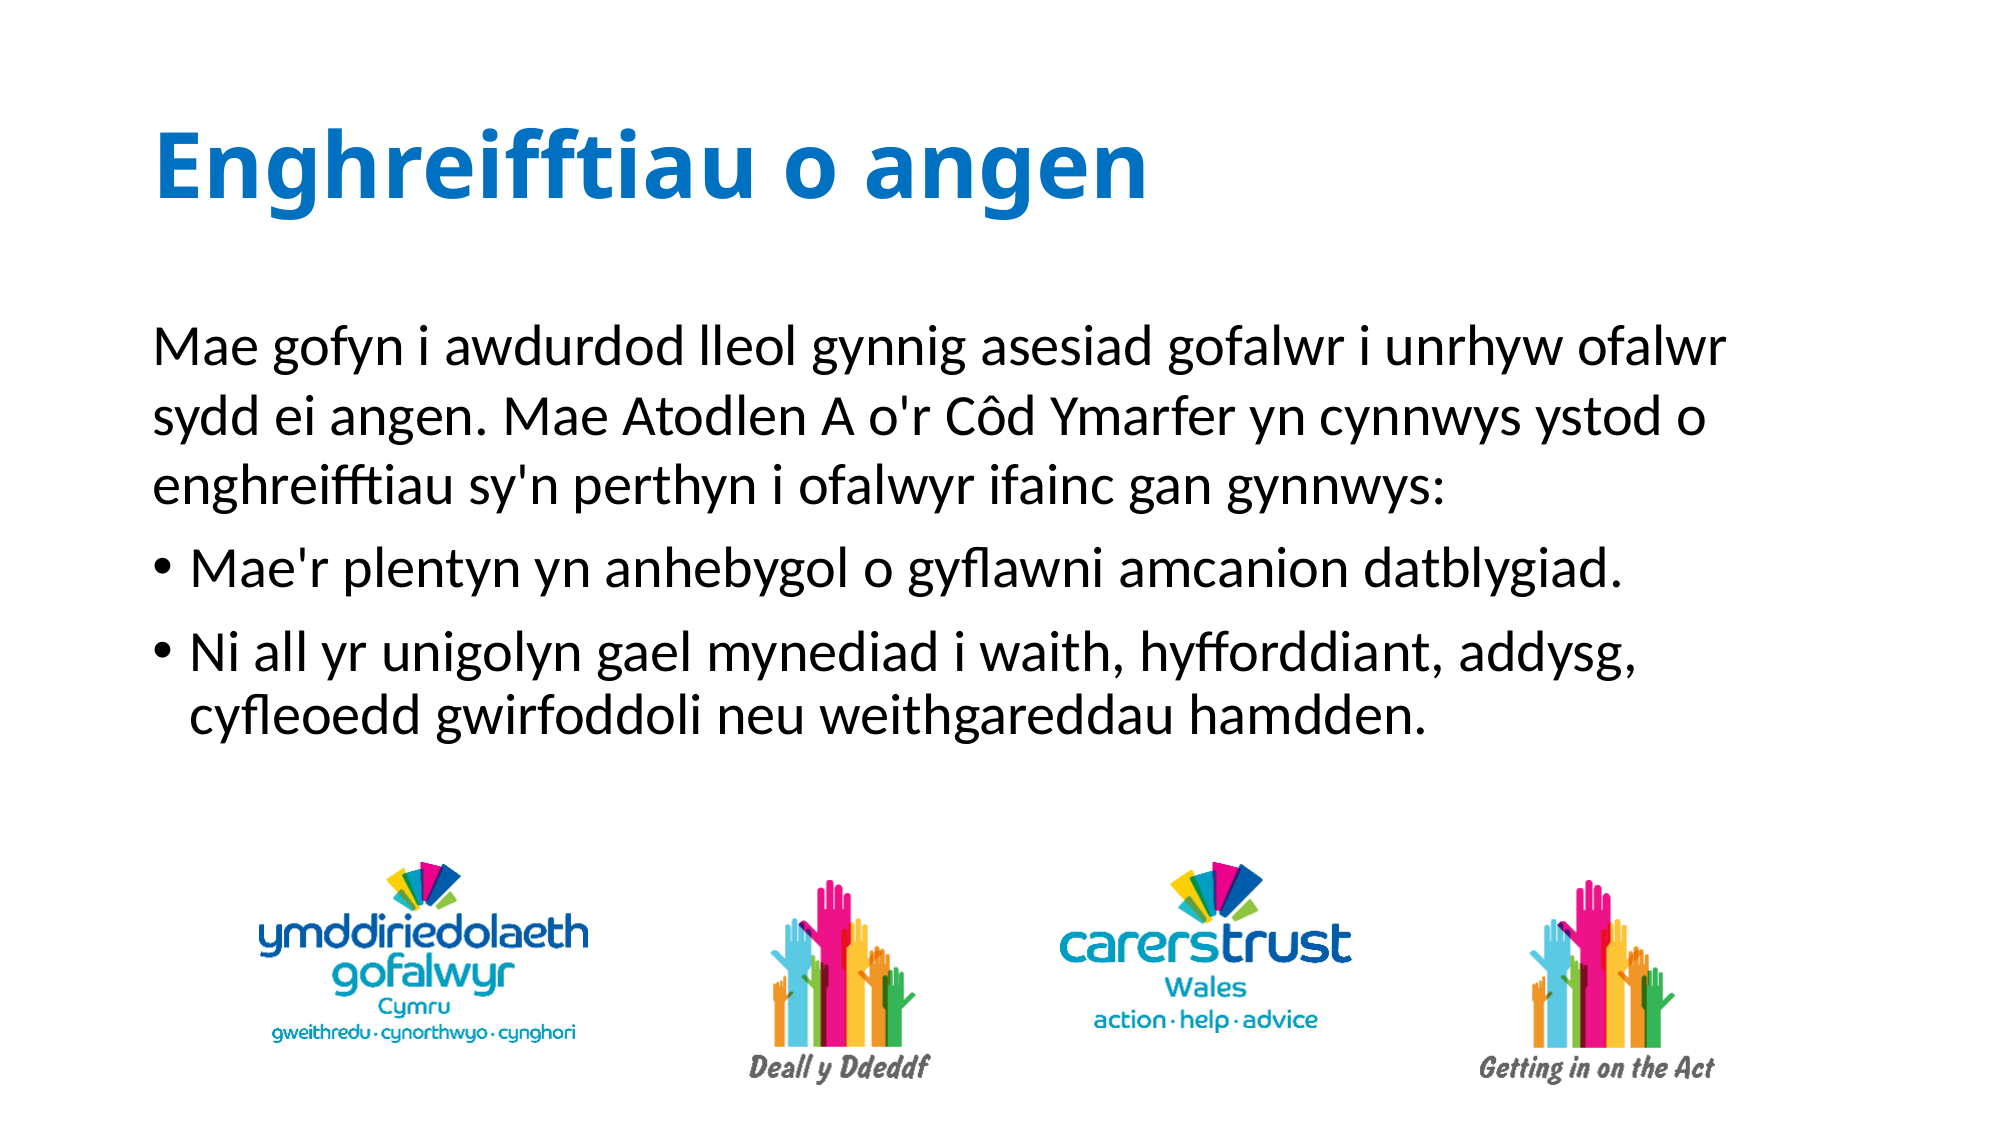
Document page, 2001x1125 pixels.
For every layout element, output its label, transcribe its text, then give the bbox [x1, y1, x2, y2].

title Enghreifftiau o angen [137, 59, 1863, 278]
picture [259, 863, 588, 1043]
picture [1459, 863, 1736, 1103]
picture [700, 863, 977, 1103]
list Mae gofyn i awdurdod lleol gynnig asesiad gofalwr i unrhyw ofalwr sydd ei angen. Mae Atodlen A o'r Côd Ymarfer yn cynnwys ystod o enghreifftiau sy'n perthyn i ofalwyr ifainc gan gynnwys: Mae'r plentyn yn anhebygol o gyflawni amcanion datblygiad. Ni all yr unigolyn gael mynediad i waith, hyfforddiant, addysg, cyfleoedd gwirfoddoli neu weithgareddau hamdden. [137, 299, 1863, 863]
picture [1060, 863, 1352, 1033]
